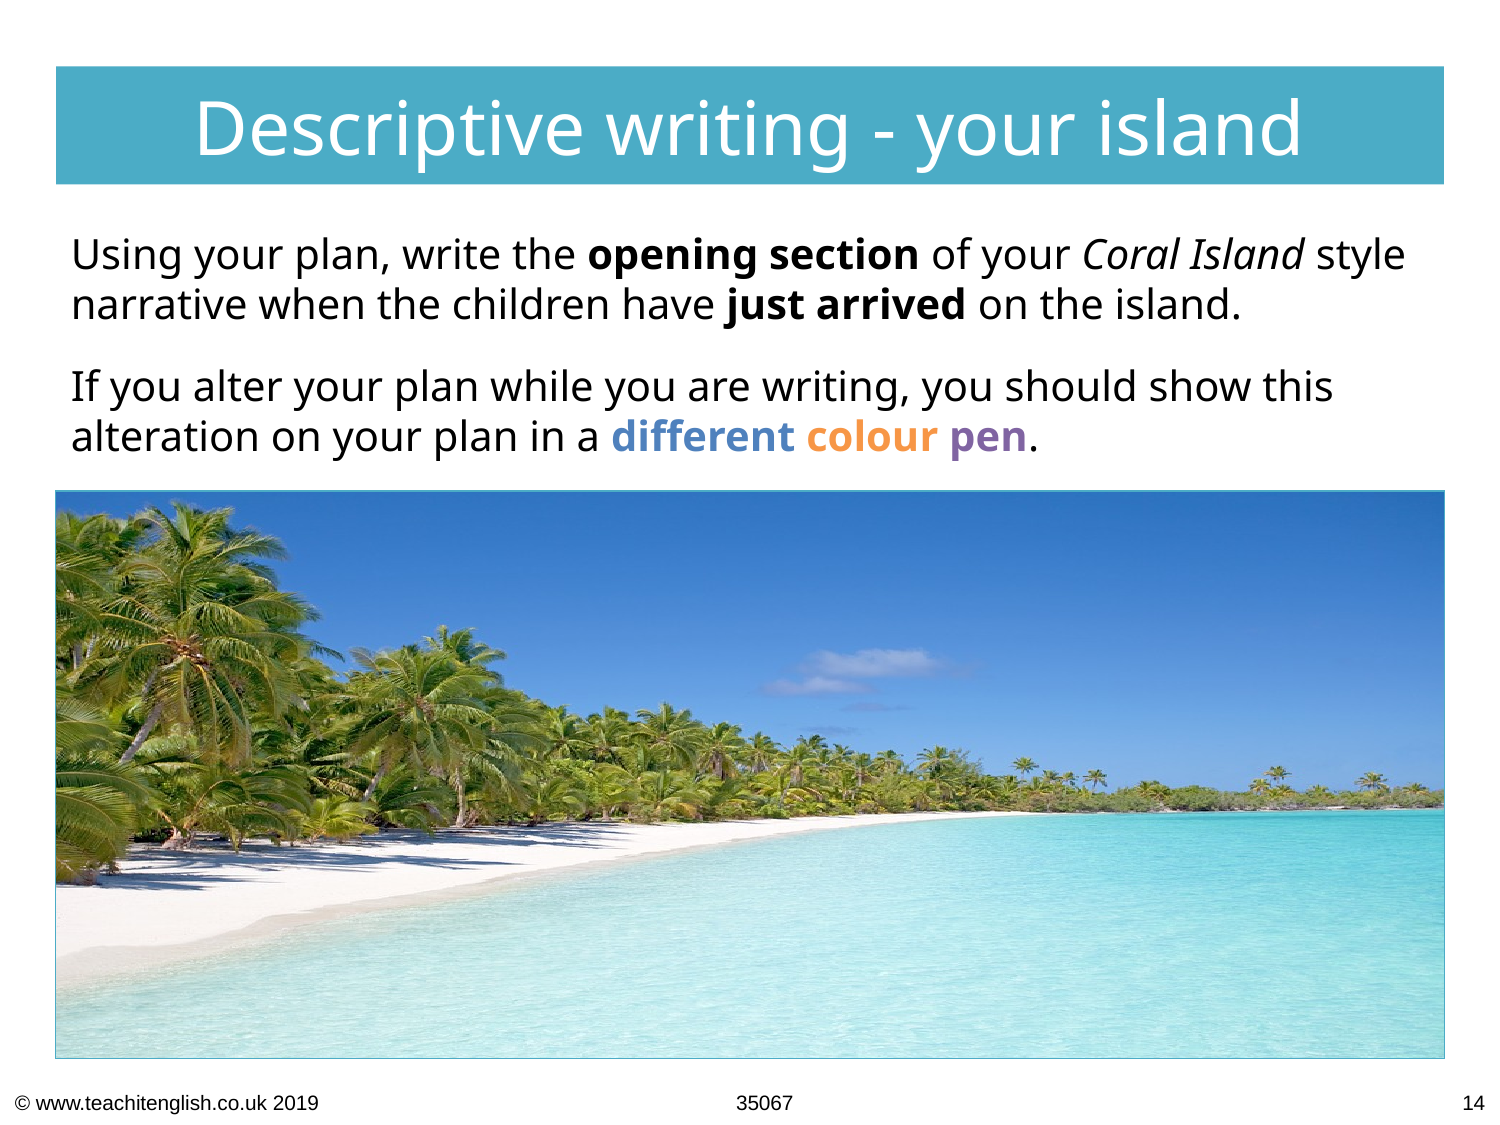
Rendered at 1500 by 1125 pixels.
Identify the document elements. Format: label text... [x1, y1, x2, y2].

text_box Using your plan, write the opening section of your Coral Island style narrative when the children have just arrived on the island. [56, 220, 1444, 336]
picture [55, 491, 1445, 1058]
text_box If you alter your plan while you are writing, you should show this alteration on your plan in a different colour pen. [56, 352, 1444, 468]
text_box Descriptive writing - your island [54, 64, 1446, 186]
